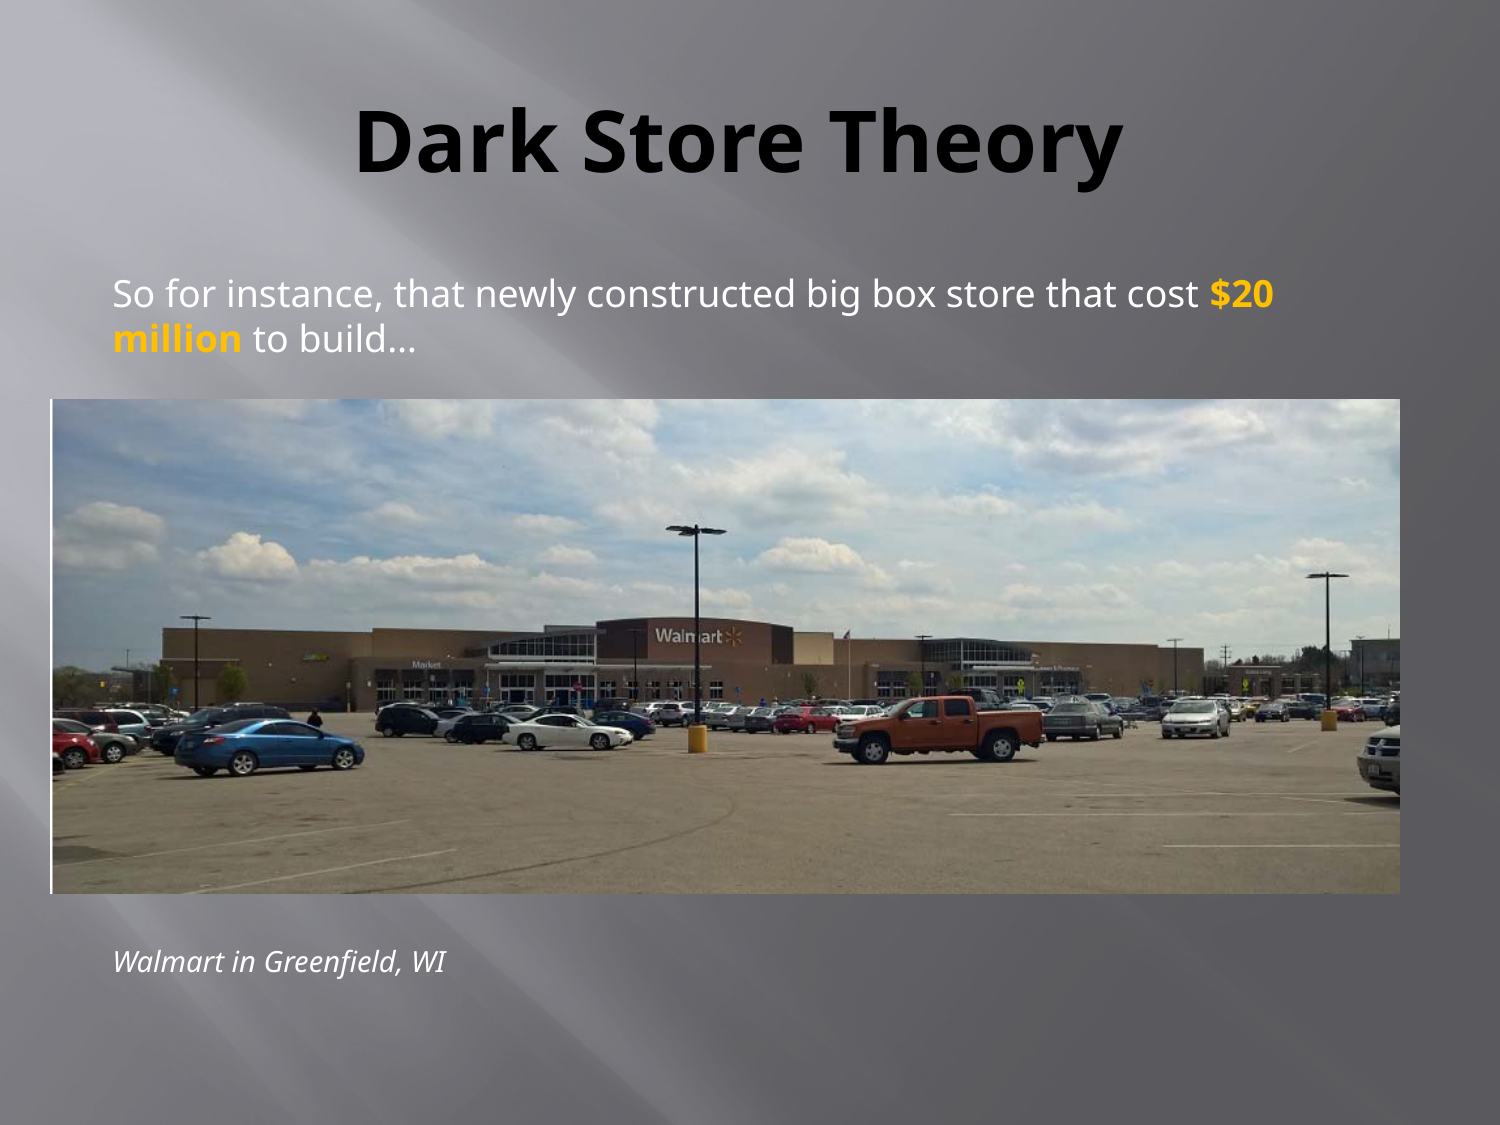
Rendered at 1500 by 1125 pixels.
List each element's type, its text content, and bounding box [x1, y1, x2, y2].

picture [49, 399, 1401, 894]
title Dark Store Theory [75, 45, 1425, 233]
list So for instance, that newly constructed big box store that cost $20 million to build… Walmart in Greenfield, WI [75, 930, 1425, 1035]
list So for instance, that newly constructed big box store that cost $20 million to build… Walmart in Greenfield, WI [75, 262, 1425, 413]
